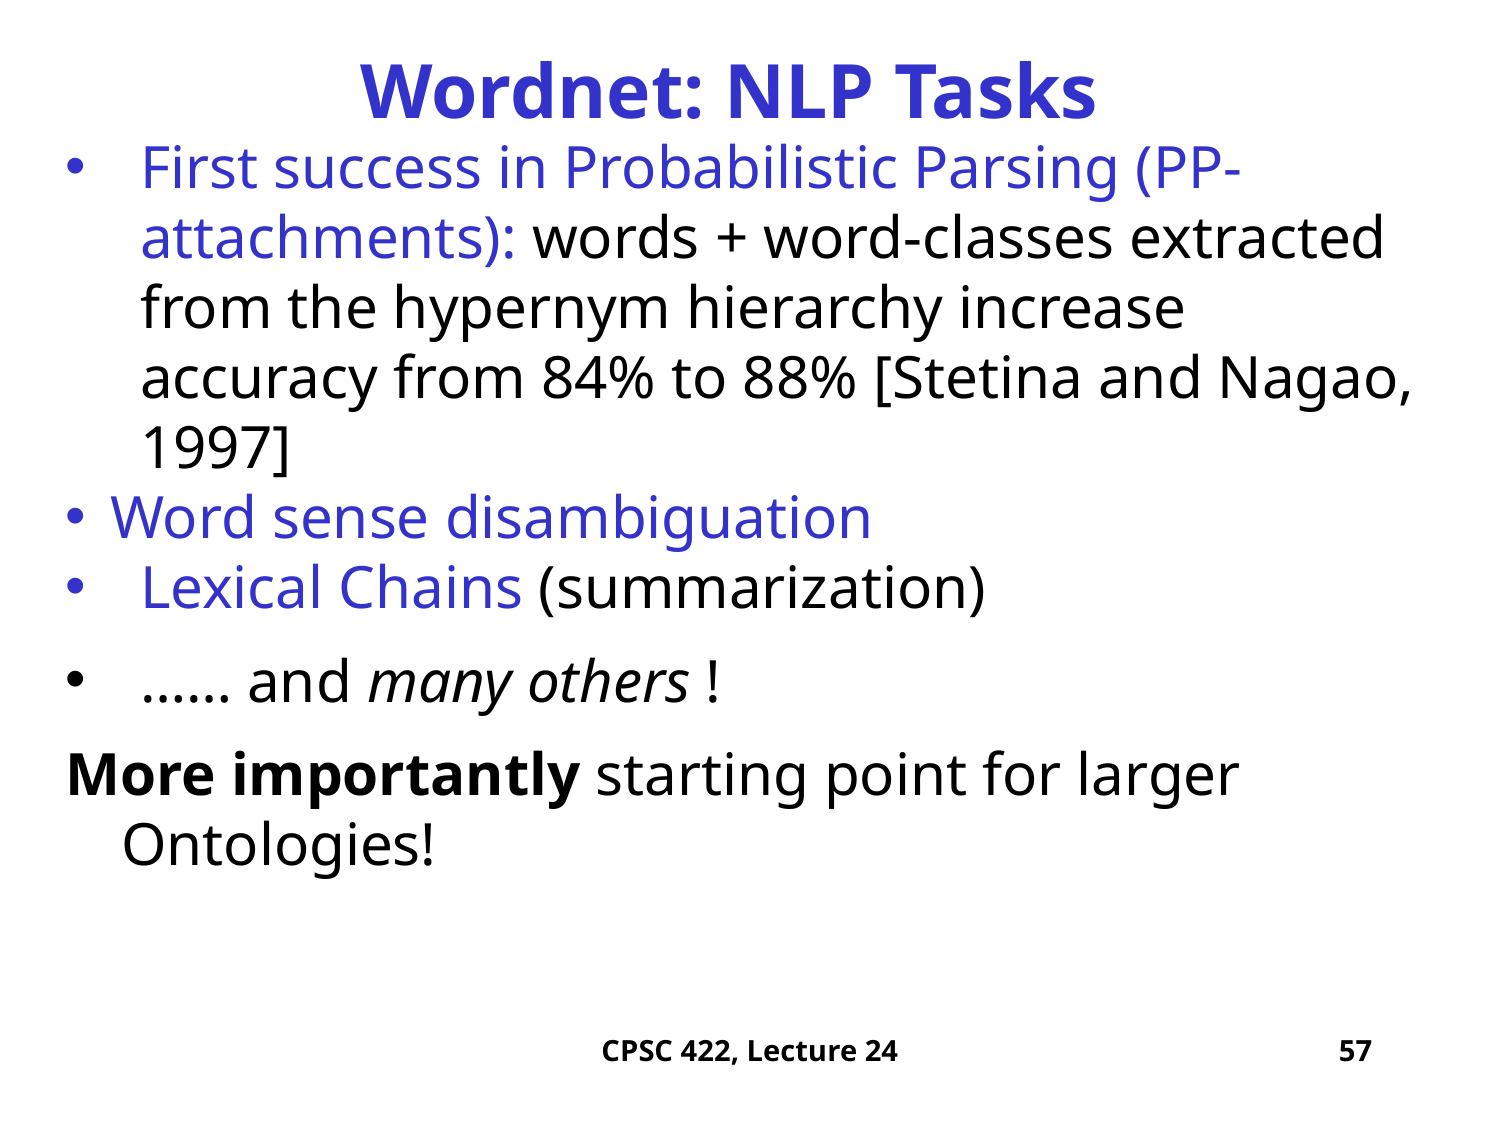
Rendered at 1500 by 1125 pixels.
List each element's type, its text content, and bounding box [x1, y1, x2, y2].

list First success in Probabilistic Parsing (PP-attachments): words + word-classes extracted from the hypernym hierarchy increase accuracy from 84% to 88% [Stetina and Nagao, 1997] Word sense disambiguation Lexical Chains (summarization) …… and many others ! More importantly starting point for larger Ontologies! [49, 122, 1438, 974]
title Wordnet: NLP Tasks [91, 0, 1367, 122]
slide_number 57 [1074, 1024, 1388, 1101]
footer CPSC 422, Lecture 24 [512, 1024, 988, 1101]
